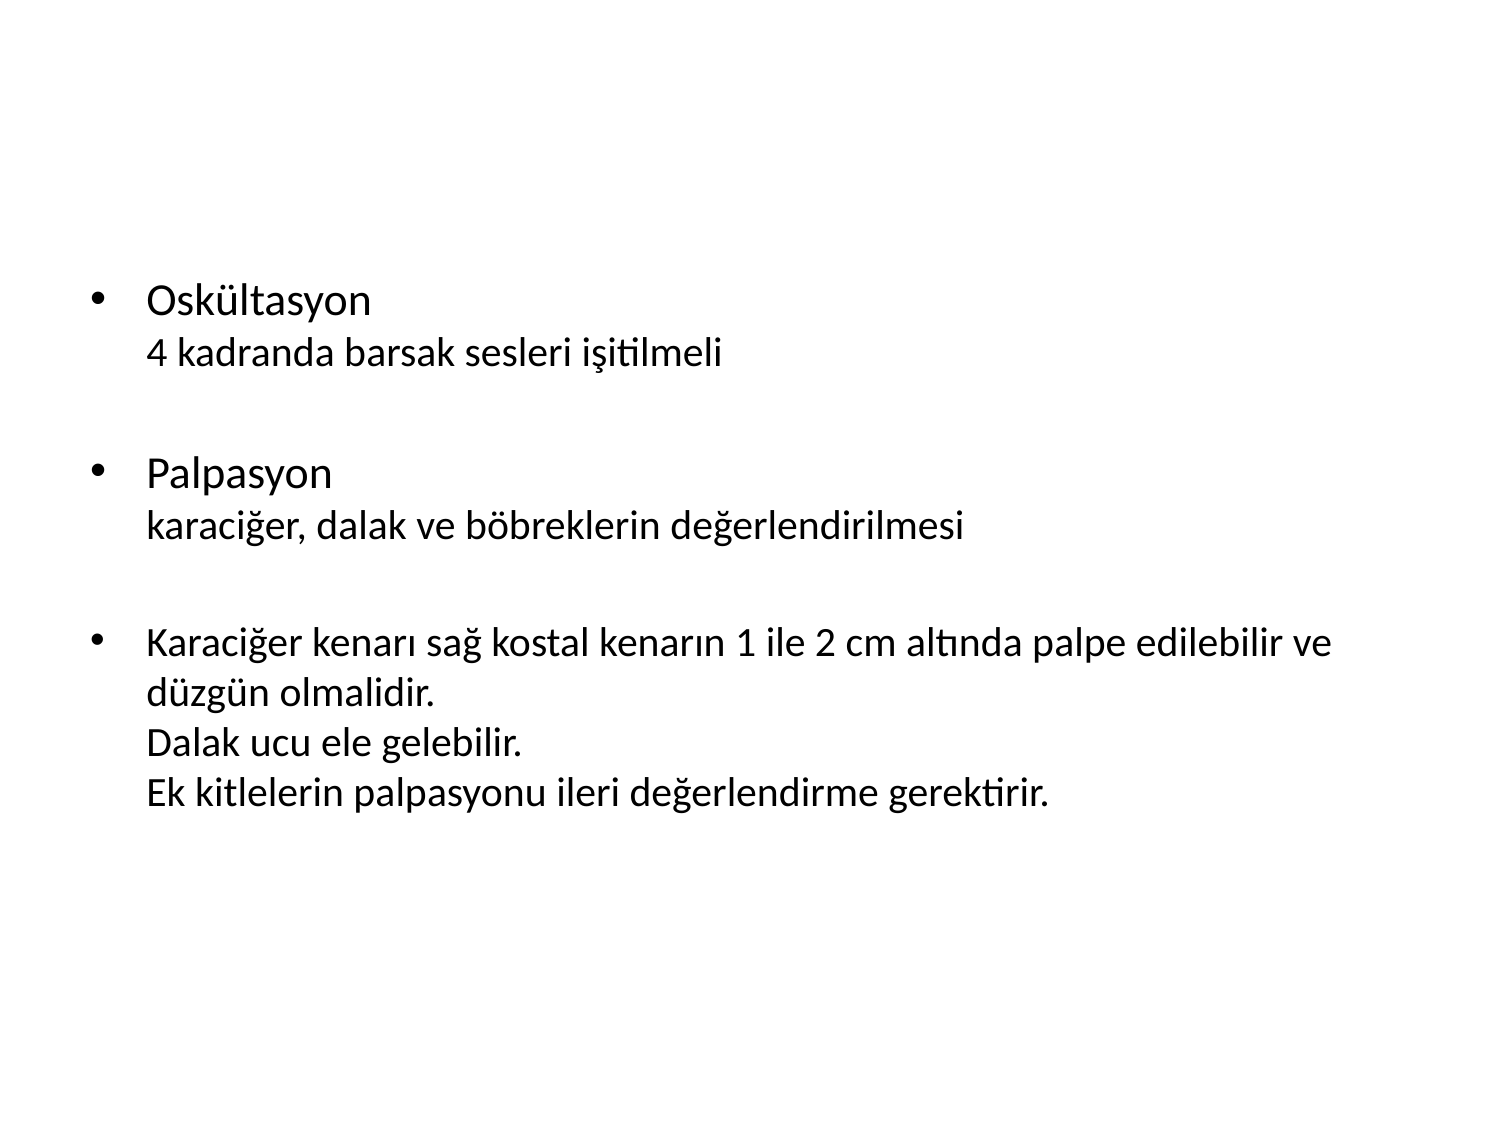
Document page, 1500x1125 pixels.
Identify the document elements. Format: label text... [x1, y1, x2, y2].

list Oskültasyon 4 kadranda barsak sesleri işitilmeli Palpasyon karaciğer, dalak ve böbreklerin değerlendirilmesi Karaciğer kenarı sağ kostal kenarın 1 ile 2 cm altında palpe edilebilir ve düzgün olmalidir. Dalak ucu ele gelebilir. Ek kitlelerin palpasyonu ileri değerlendirme gerektirir. [75, 262, 1425, 1005]
